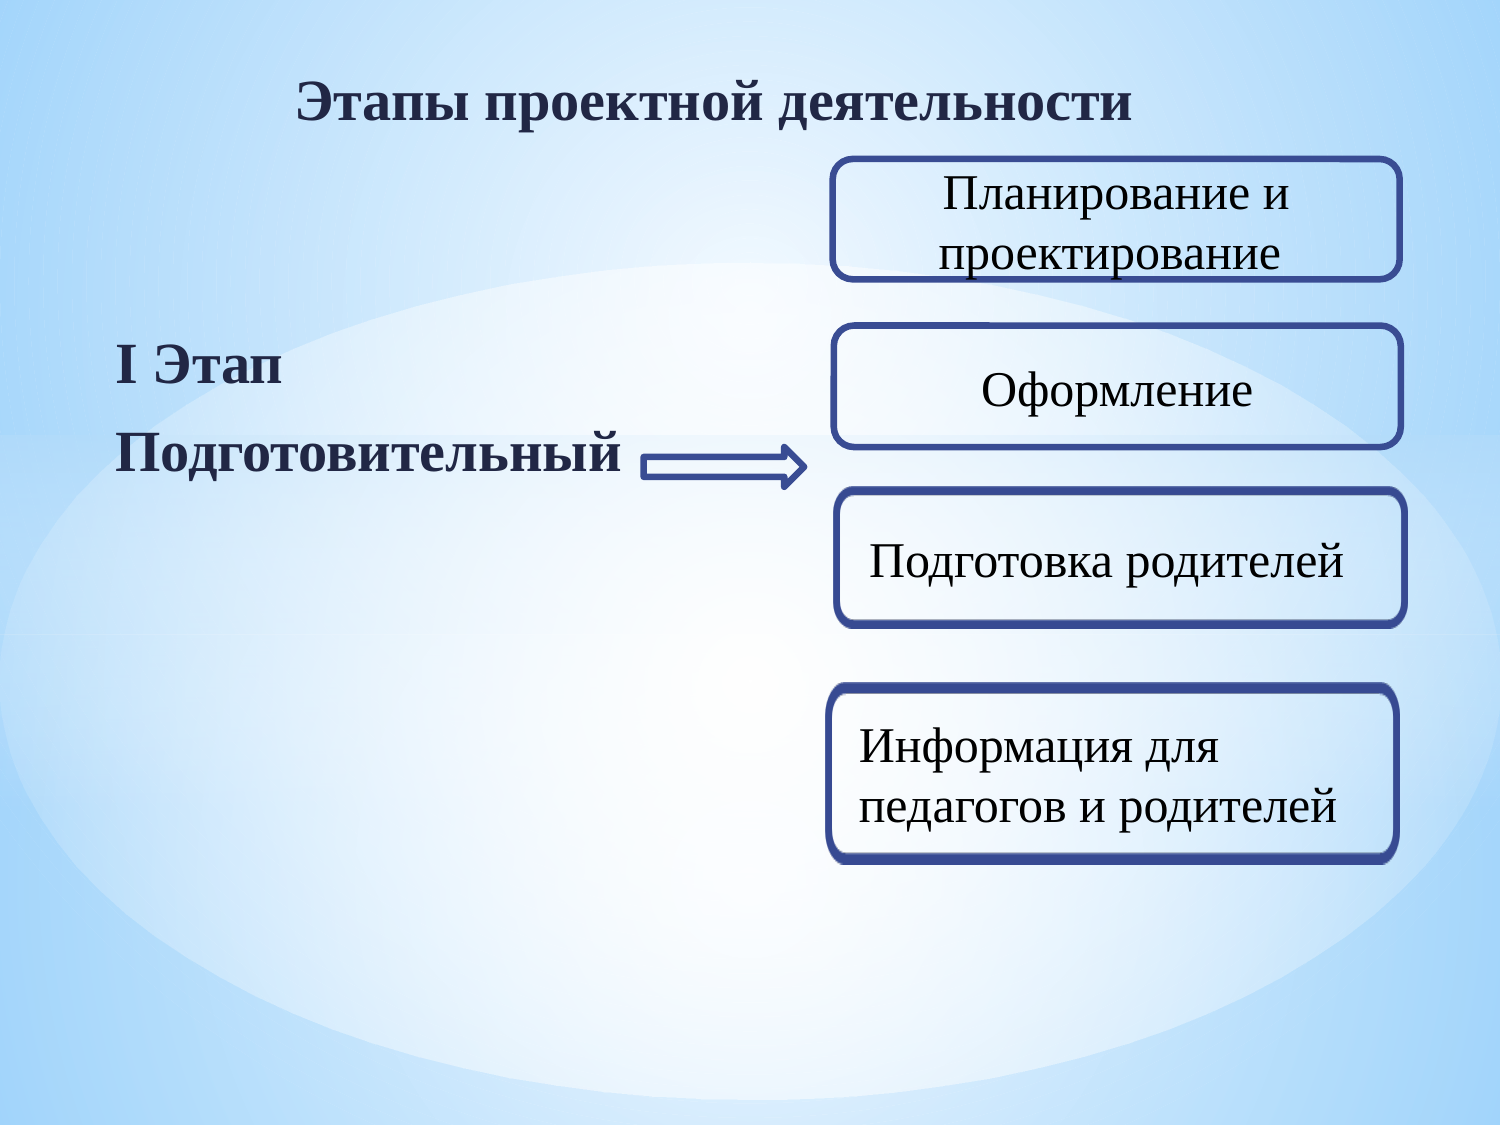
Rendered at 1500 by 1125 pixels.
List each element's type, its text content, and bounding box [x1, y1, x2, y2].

text_box [640, 443, 808, 491]
text_box Планирование и проектирование [829, 155, 1403, 283]
picture [825, 681, 1401, 866]
subtitle Этапы проектной деятельности I Этап Подготовительный [100, 54, 1412, 974]
picture [833, 486, 1409, 629]
text_box Оформление [830, 322, 1405, 451]
